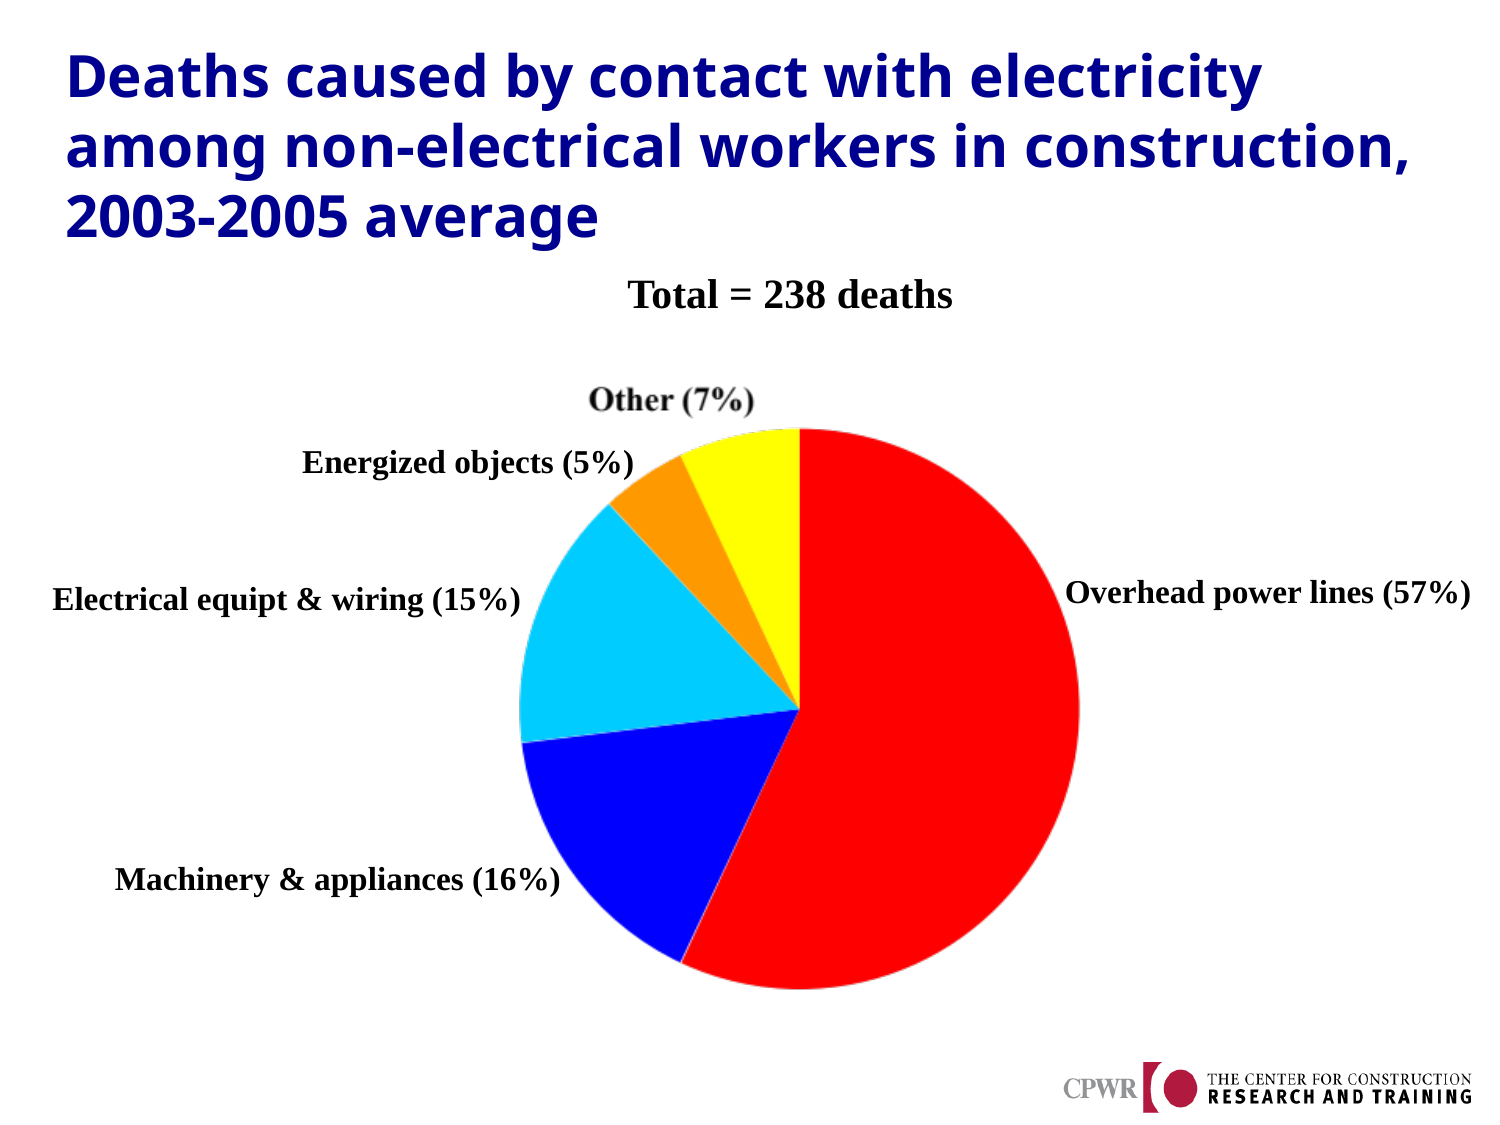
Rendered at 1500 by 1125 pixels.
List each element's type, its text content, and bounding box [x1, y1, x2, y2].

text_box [0, 337, 1298, 1125]
title Deaths caused by contact with electricity among non-electrical workers in construction, 2003-2005 average [50, 87, 1438, 200]
text_box Overhead power lines (57%) [1302, 562, 1500, 618]
text_box Total = 238 deaths [612, 259, 975, 325]
picture [1298, 1062, 1475, 1113]
